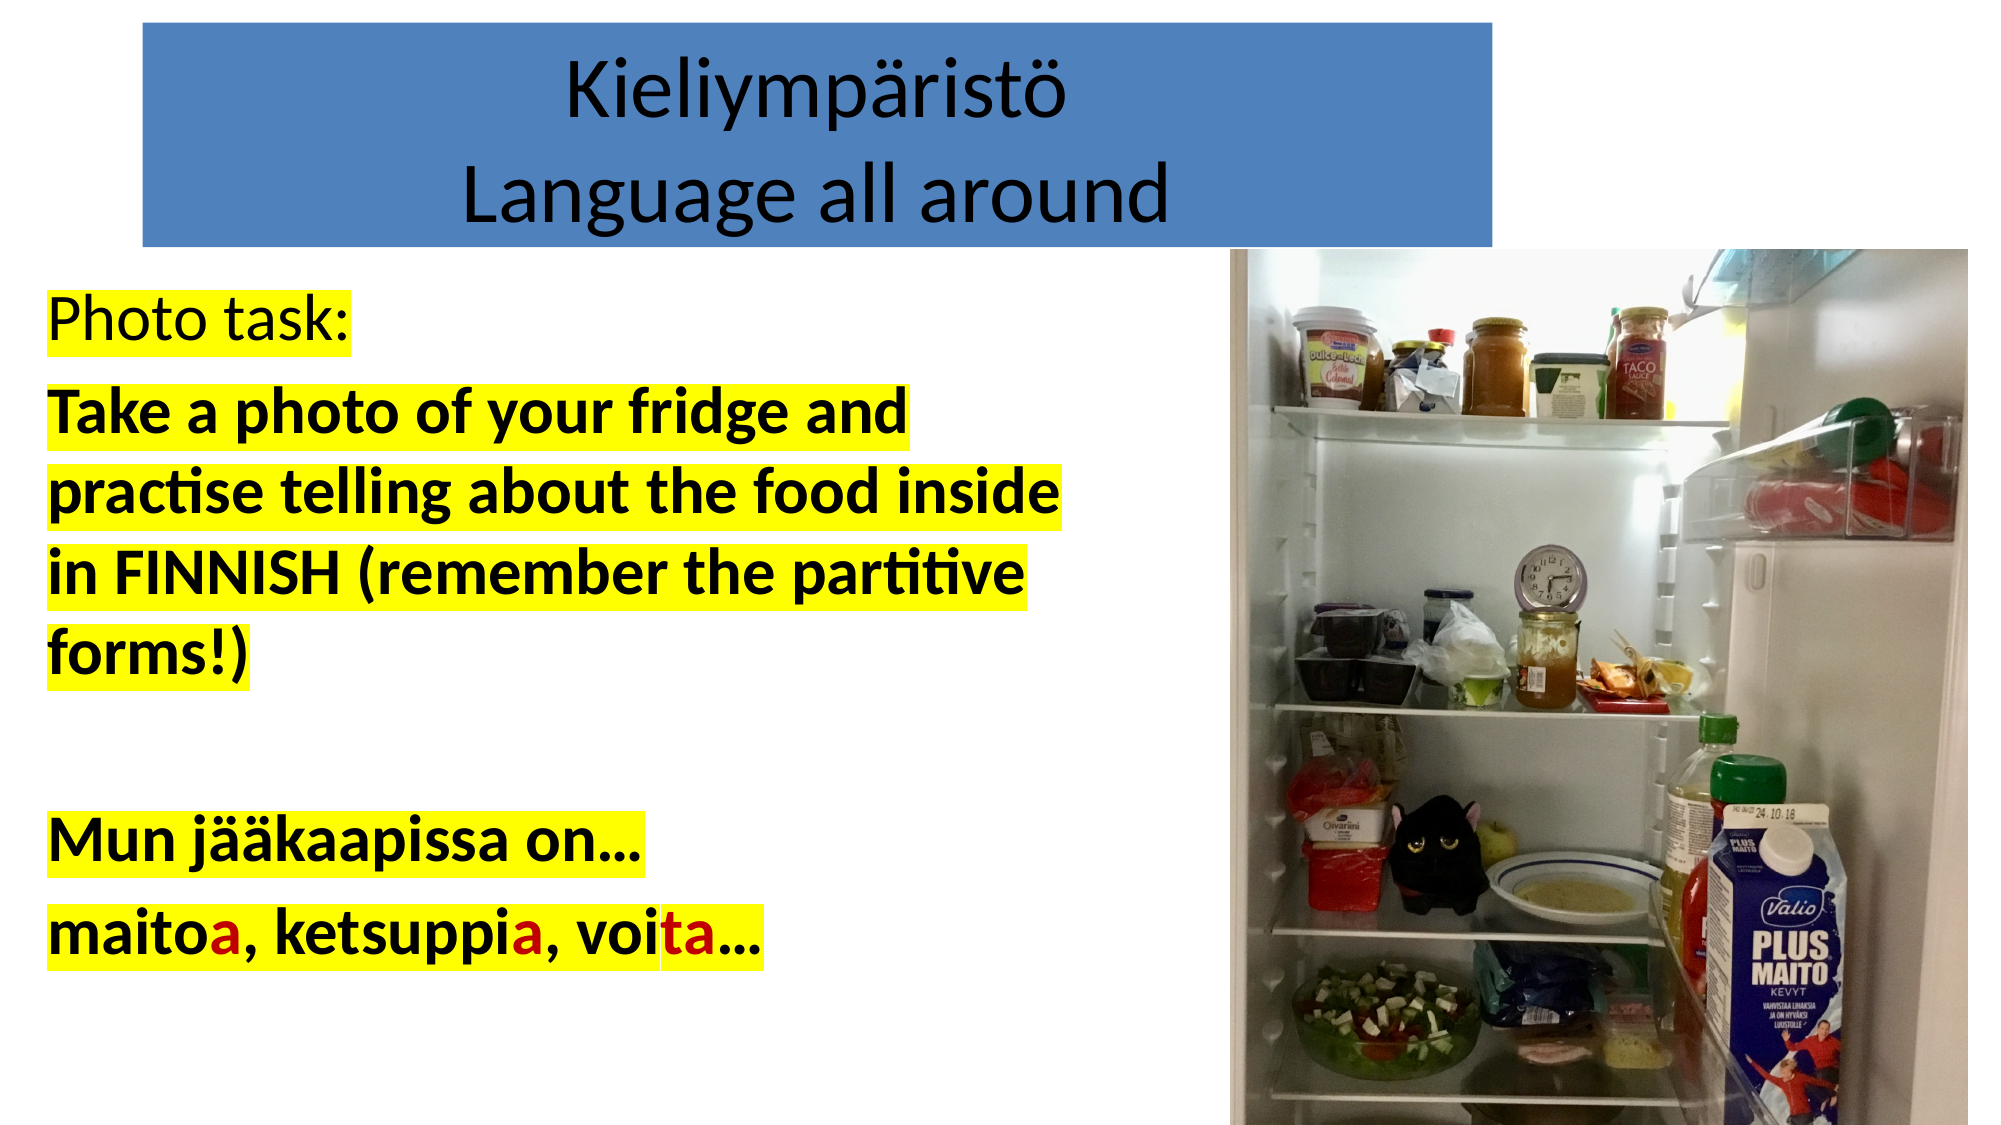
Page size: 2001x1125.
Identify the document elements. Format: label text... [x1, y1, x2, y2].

title Kieliympäristö Language all around [142, 22, 1493, 248]
list Photo task: Take a photo of your fridge and practise telling about the food inside in FINNISH (remember the partitive forms!) Mun jääkaapissa on… maitoa, ketsuppia, voita… [32, 266, 1137, 1054]
picture [1229, 249, 1969, 1125]
